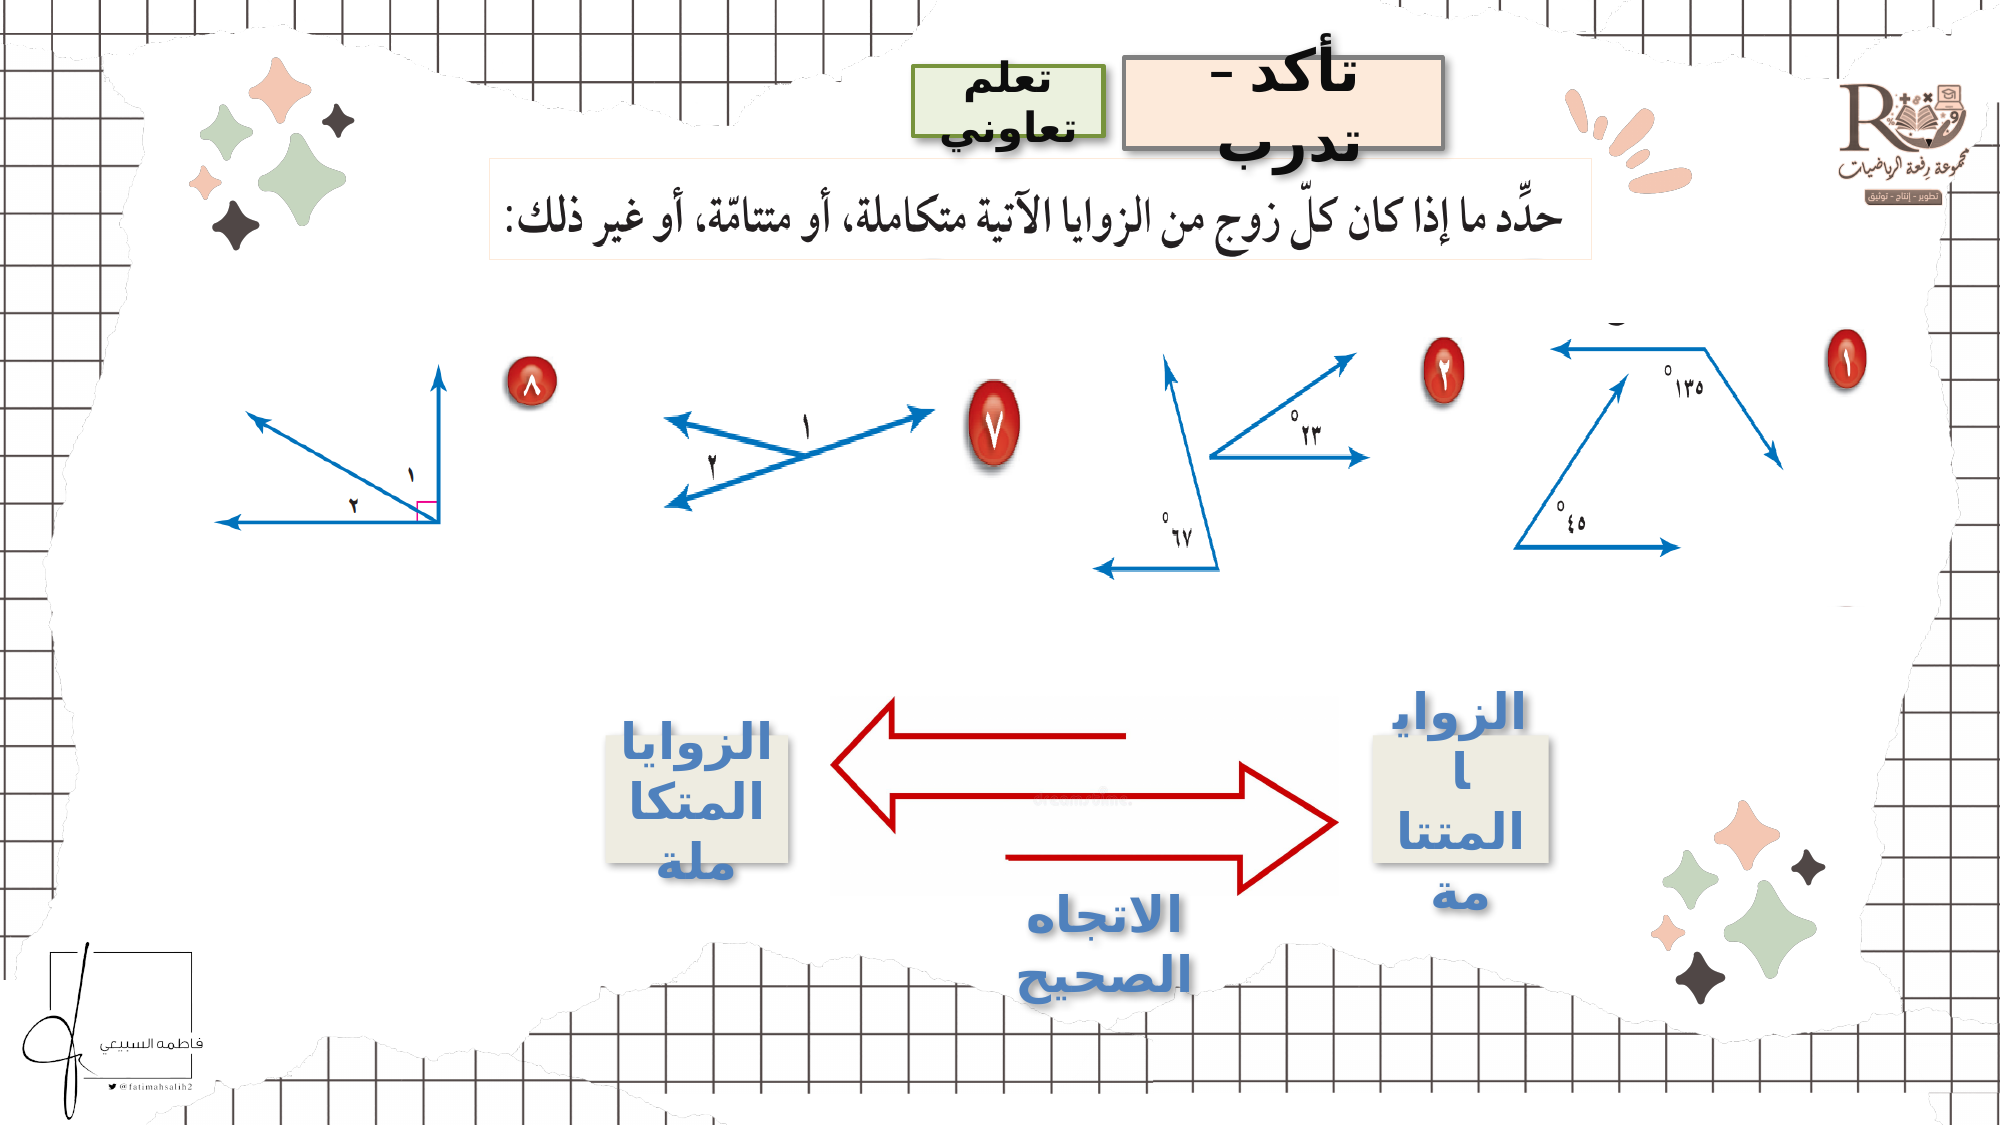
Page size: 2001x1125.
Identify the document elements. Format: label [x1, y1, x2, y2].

picture [1829, 65, 1990, 219]
picture [1080, 323, 1887, 607]
picture [1650, 798, 1827, 1006]
picture [489, 66, 1666, 261]
picture [187, 55, 355, 253]
picture [609, 363, 1047, 544]
picture [149, 329, 588, 544]
text_box [0, 0, 2000, 1125]
picture [13, 938, 222, 1125]
